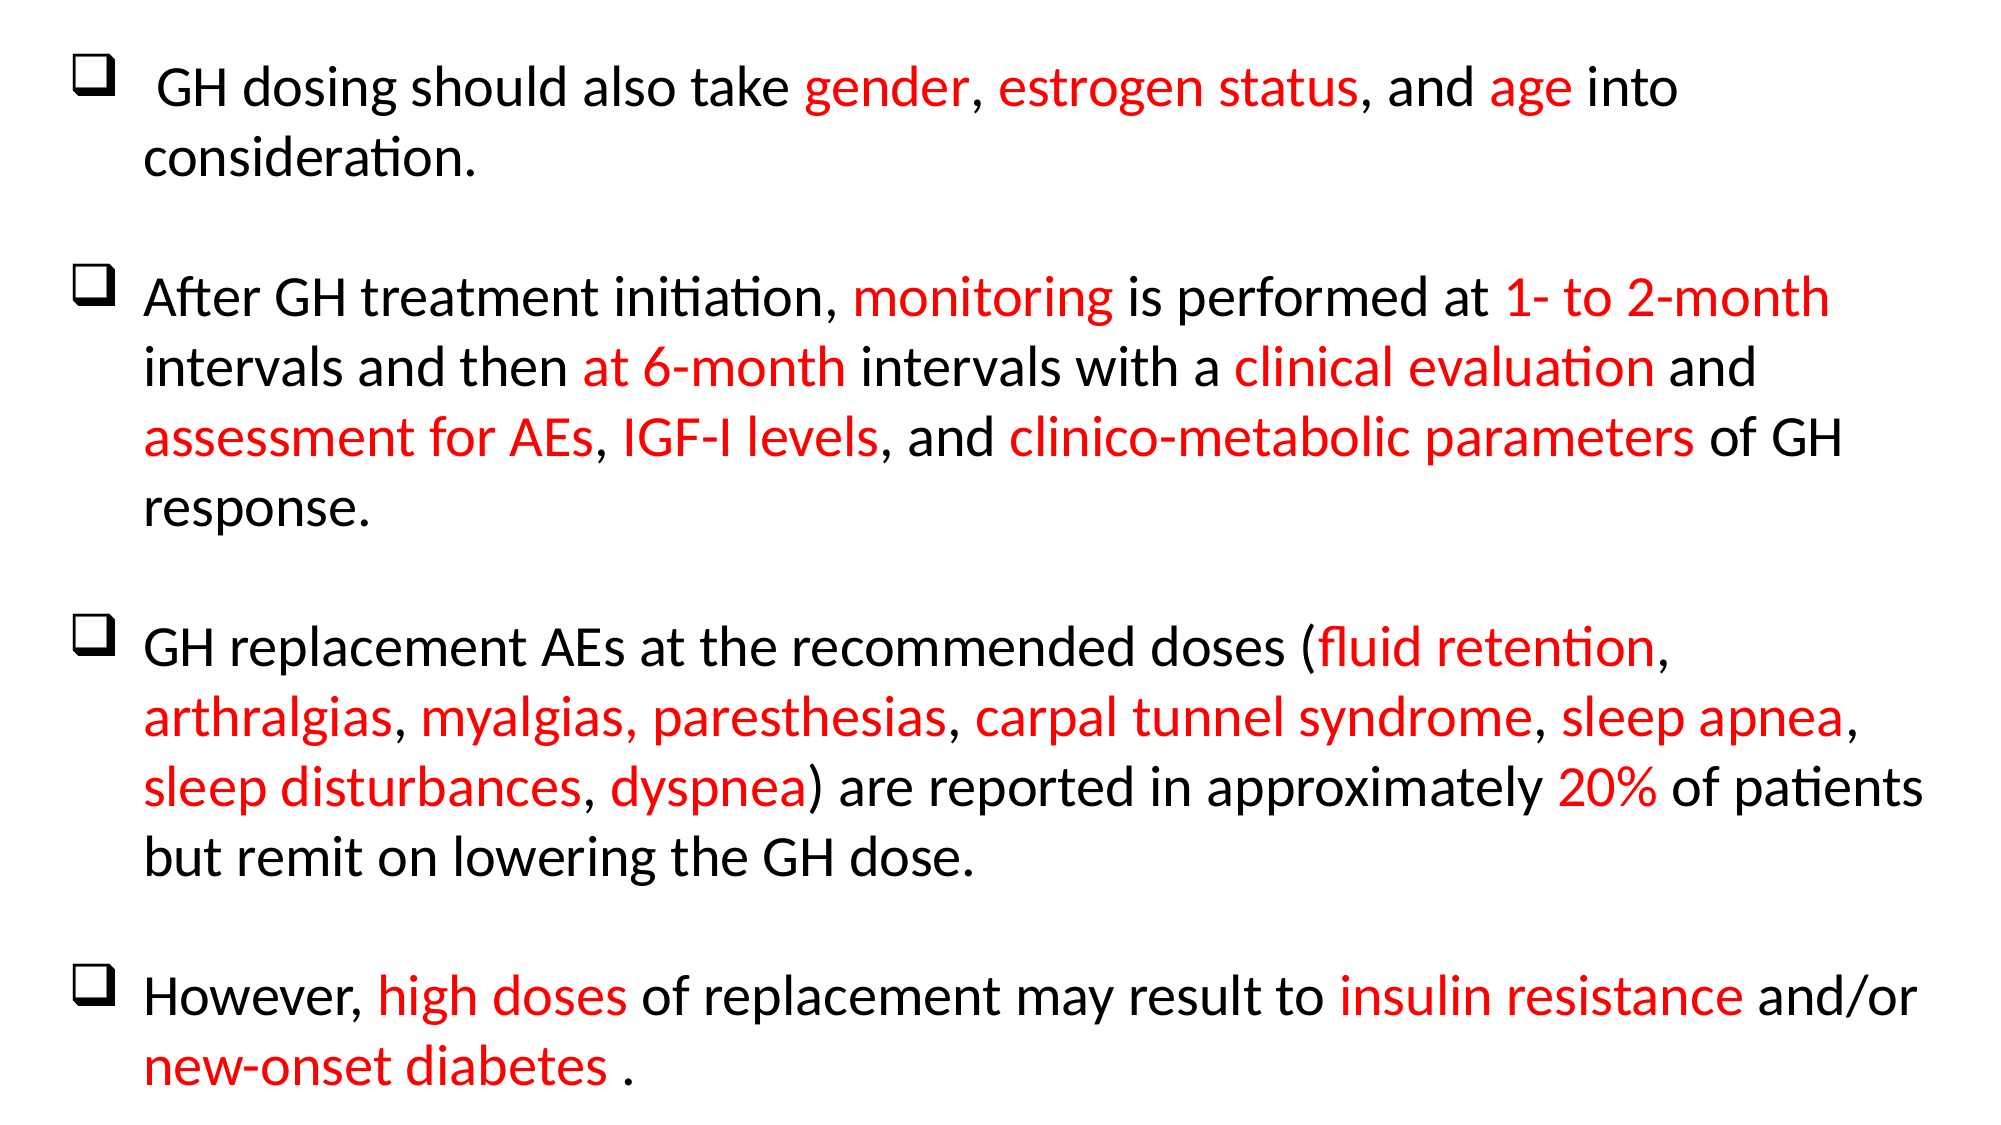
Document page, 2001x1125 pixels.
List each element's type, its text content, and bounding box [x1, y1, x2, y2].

text_box GH dosing should also take gender, estrogen status, and age into consideration. After GH treatment initiation, monitoring is performed at 1- to 2-month intervals and then at 6-month intervals with a clinical evaluation and assessment for AEs, IGF-I levels, and clinico-metabolic parameters of GH response. GH replacement AEs at the recommended doses (fluid retention, arthralgias, myalgias, paresthesias, carpal tunnel syndrome, sleep apnea, sleep disturbances, dyspnea) are reported in approximately 20% of patients but remit on lowering the GH dose. However, high doses of replacement may result to insulin resistance and/or new-onset diabetes . [53, 40, 1961, 1105]
